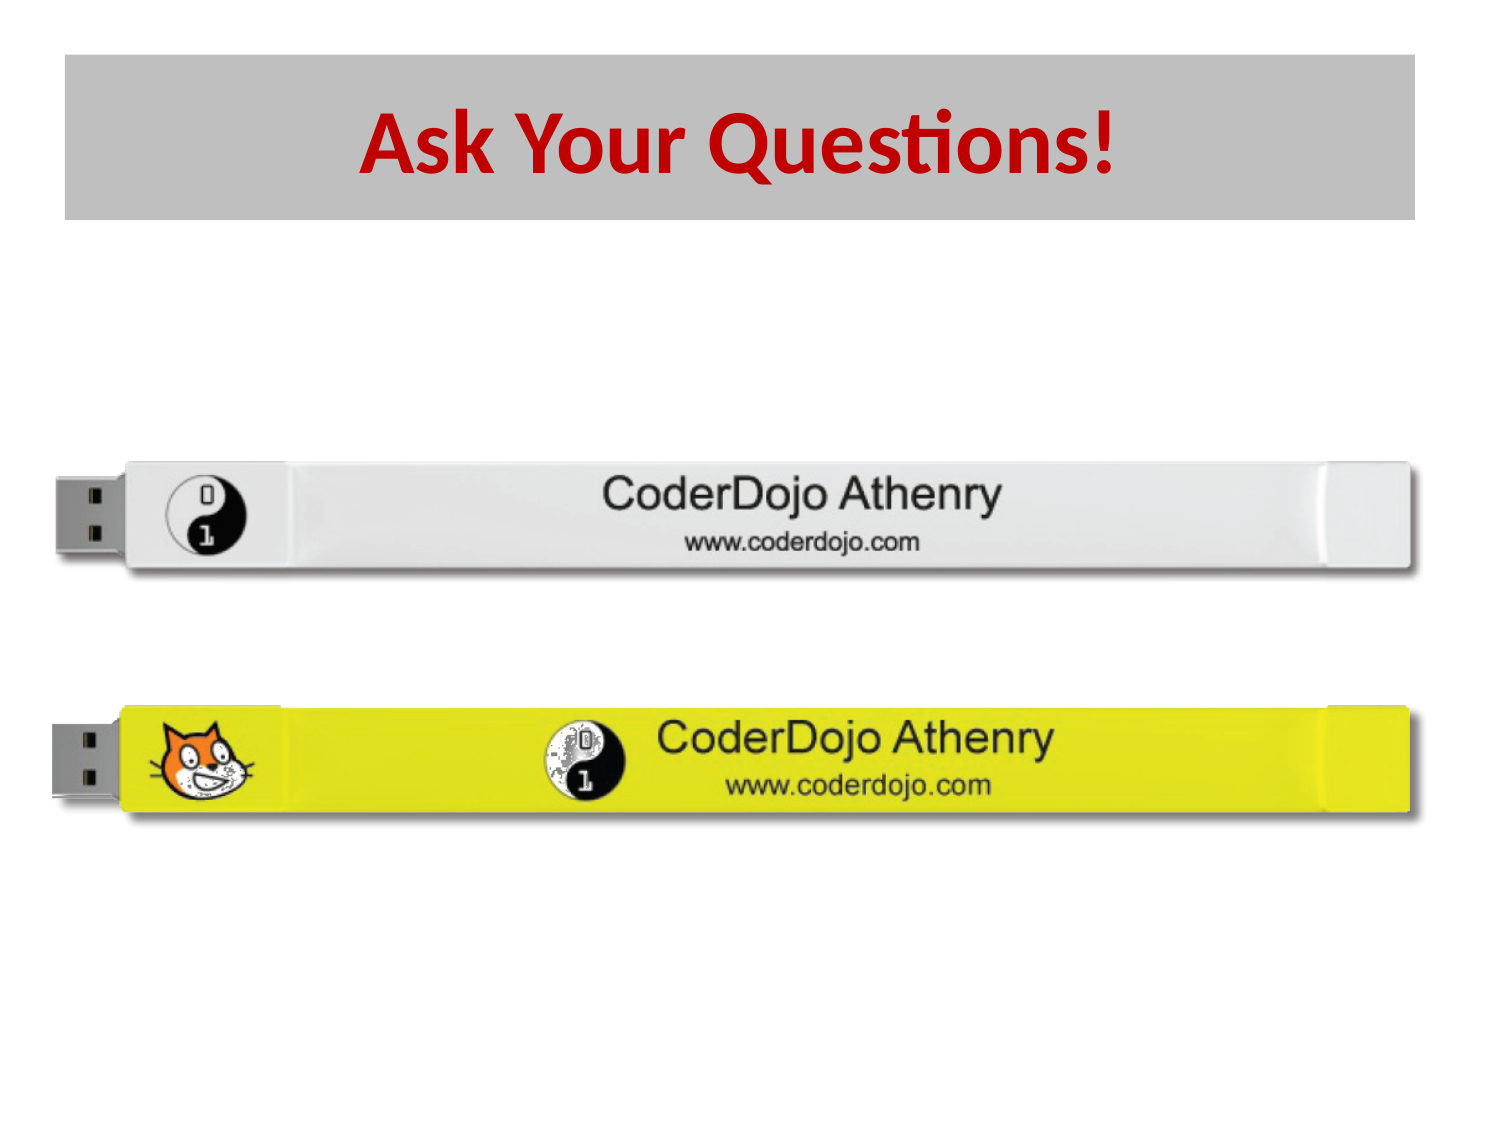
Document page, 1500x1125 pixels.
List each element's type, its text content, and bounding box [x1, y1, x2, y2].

title Ask Your Questions! [64, 54, 1416, 221]
picture [41, 444, 1442, 594]
picture [17, 674, 1442, 847]
